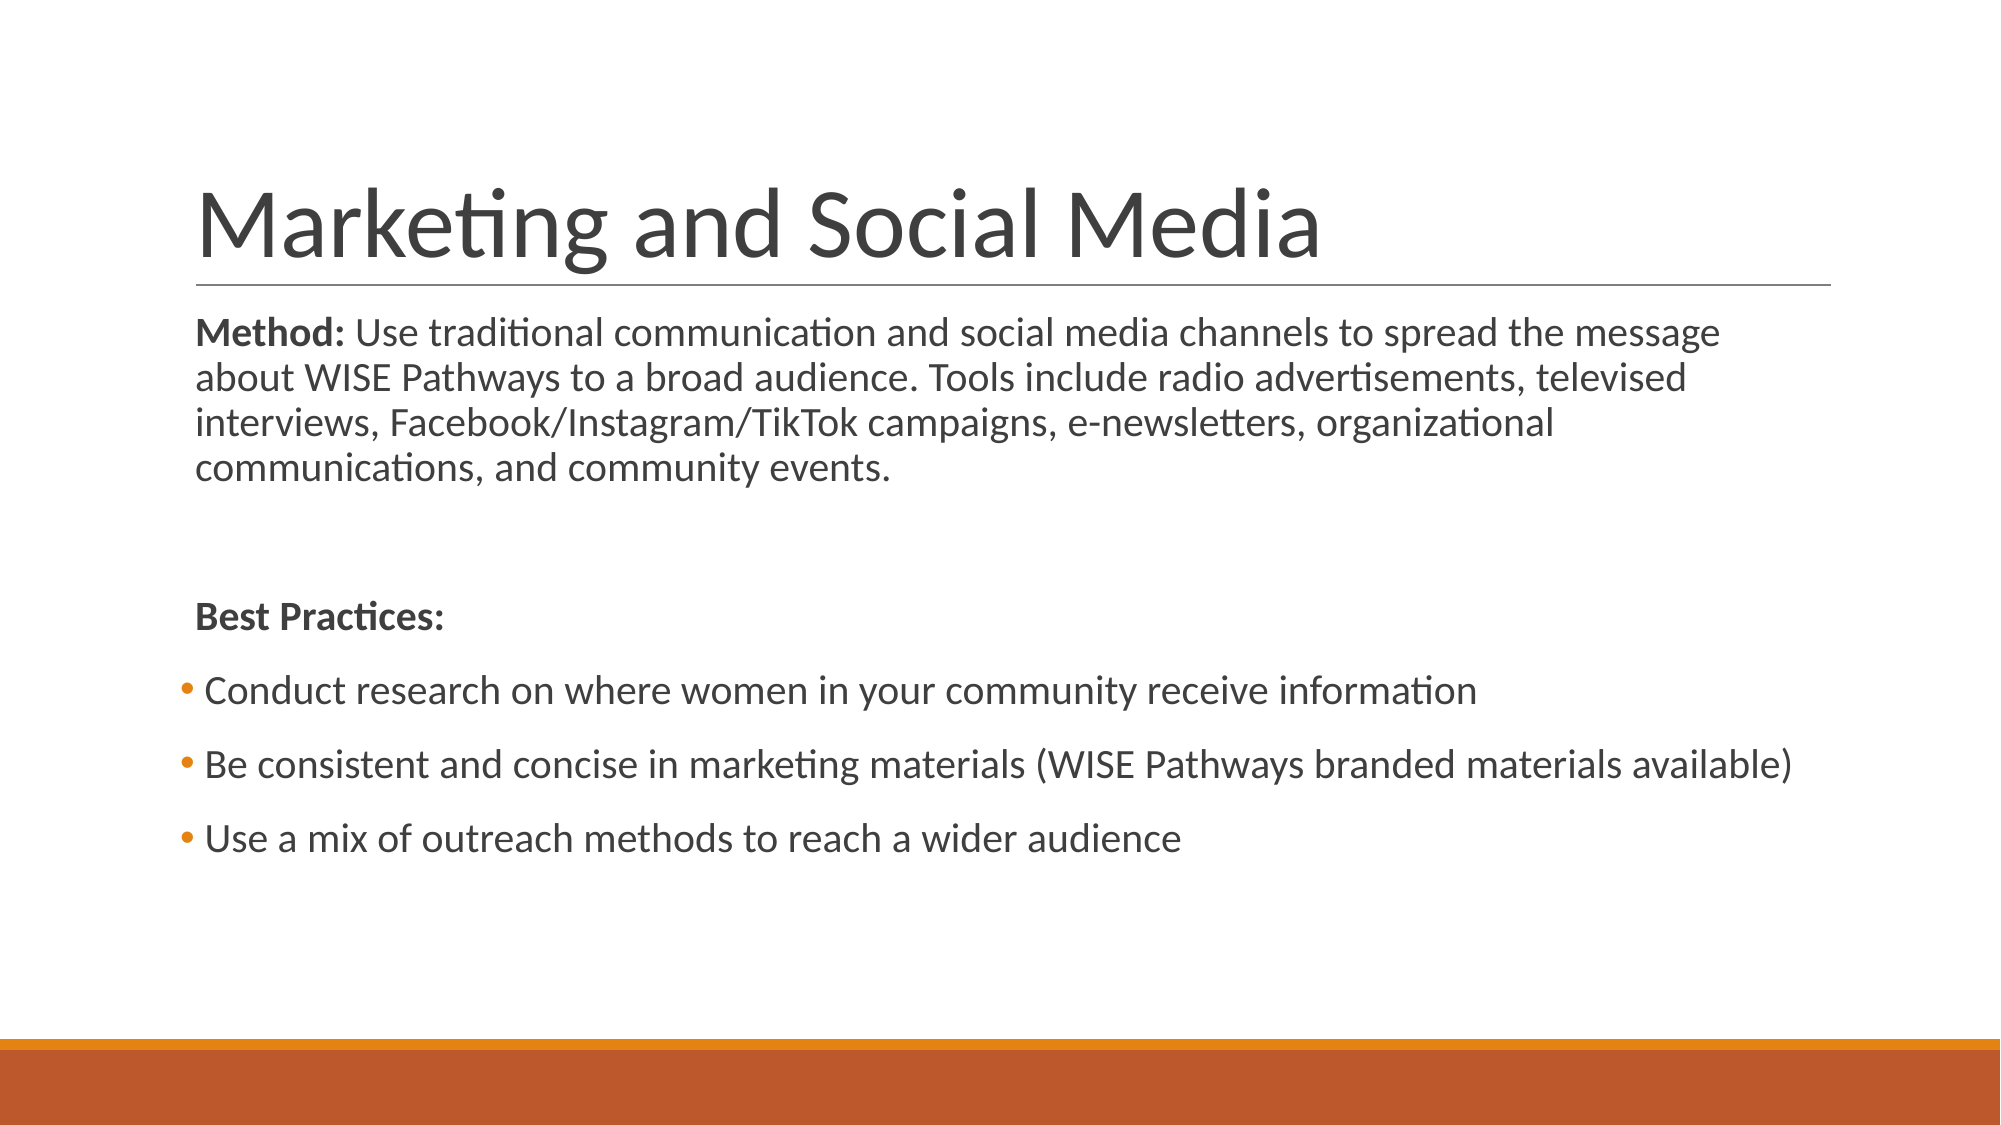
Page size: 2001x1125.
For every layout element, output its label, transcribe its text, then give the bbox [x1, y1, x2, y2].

list Method: Use traditional communication and social media channels to spread the message about WISE Pathways to a broad audience. Tools include radio advertisements, televised interviews, Facebook/Instagram/TikTok campaigns, e-newsletters, organizational communications, and community events. Best Practices: Conduct research on where women in your community receive information Be consistent and concise in marketing materials (WISE Pathways branded materials available) Use a mix of outreach methods to reach a wider audience [180, 302, 1830, 963]
title Marketing and Social Media [180, 47, 1830, 285]
